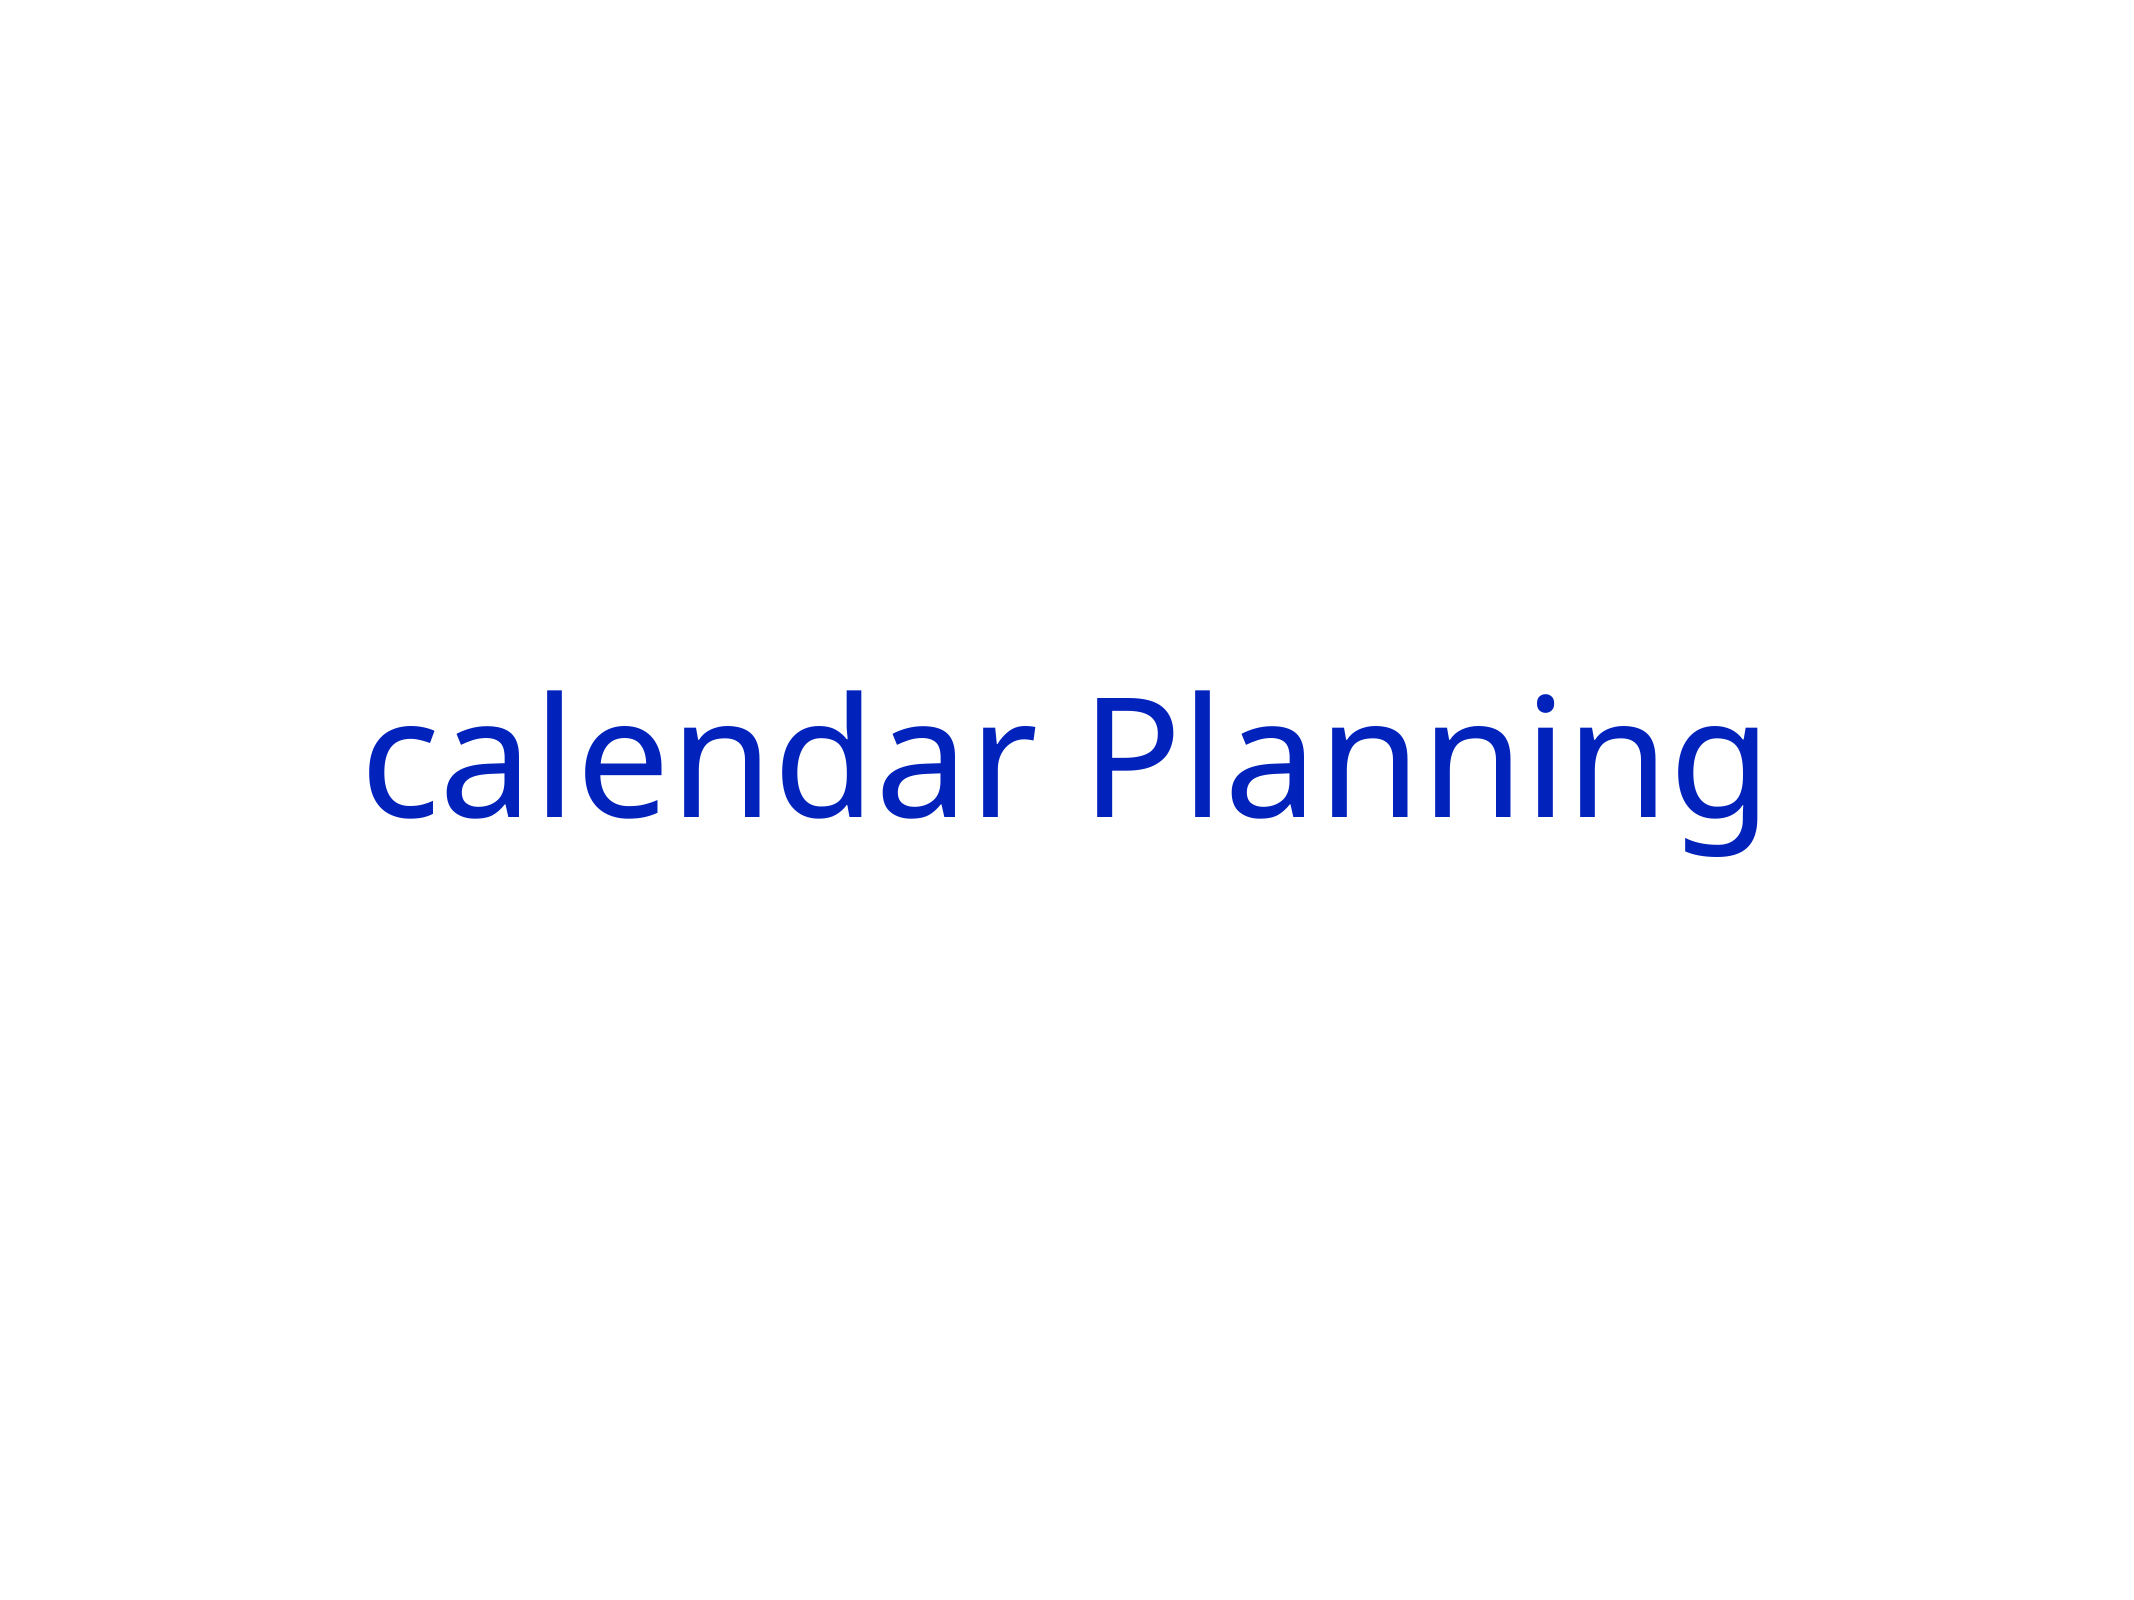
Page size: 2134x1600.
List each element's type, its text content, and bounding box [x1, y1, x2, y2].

title calendar Planning [155, 636, 1978, 865]
